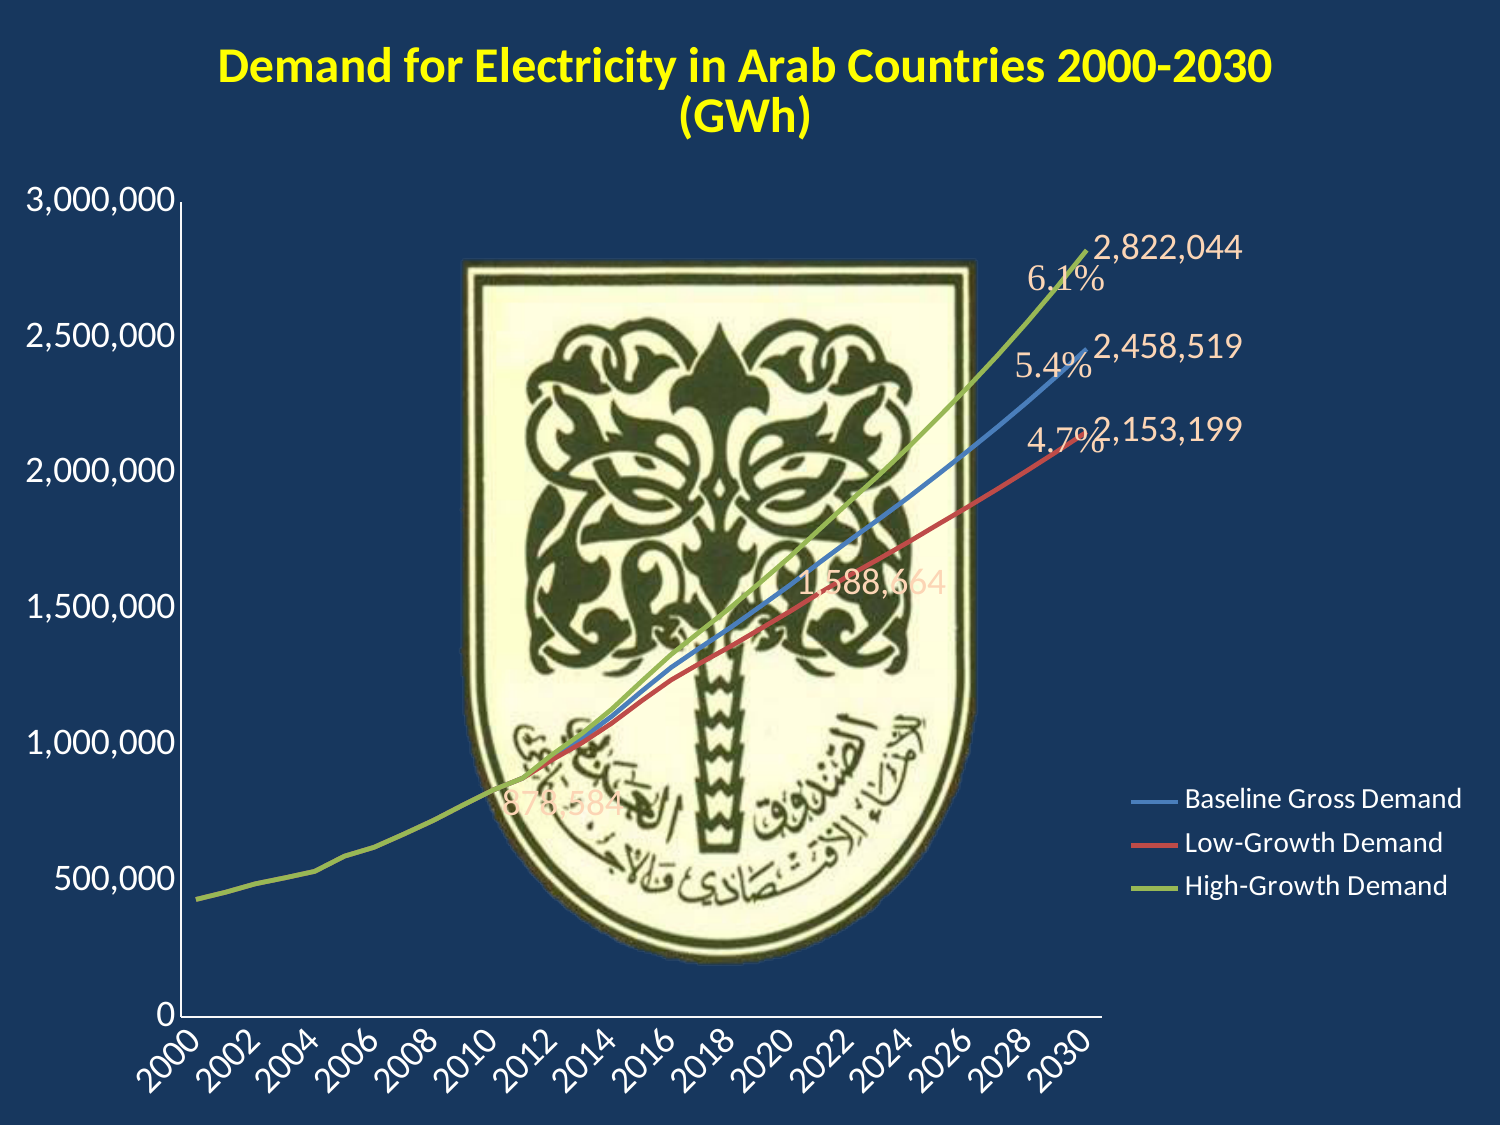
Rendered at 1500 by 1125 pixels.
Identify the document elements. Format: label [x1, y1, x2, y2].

chart [0, 0, 1496, 1125]
